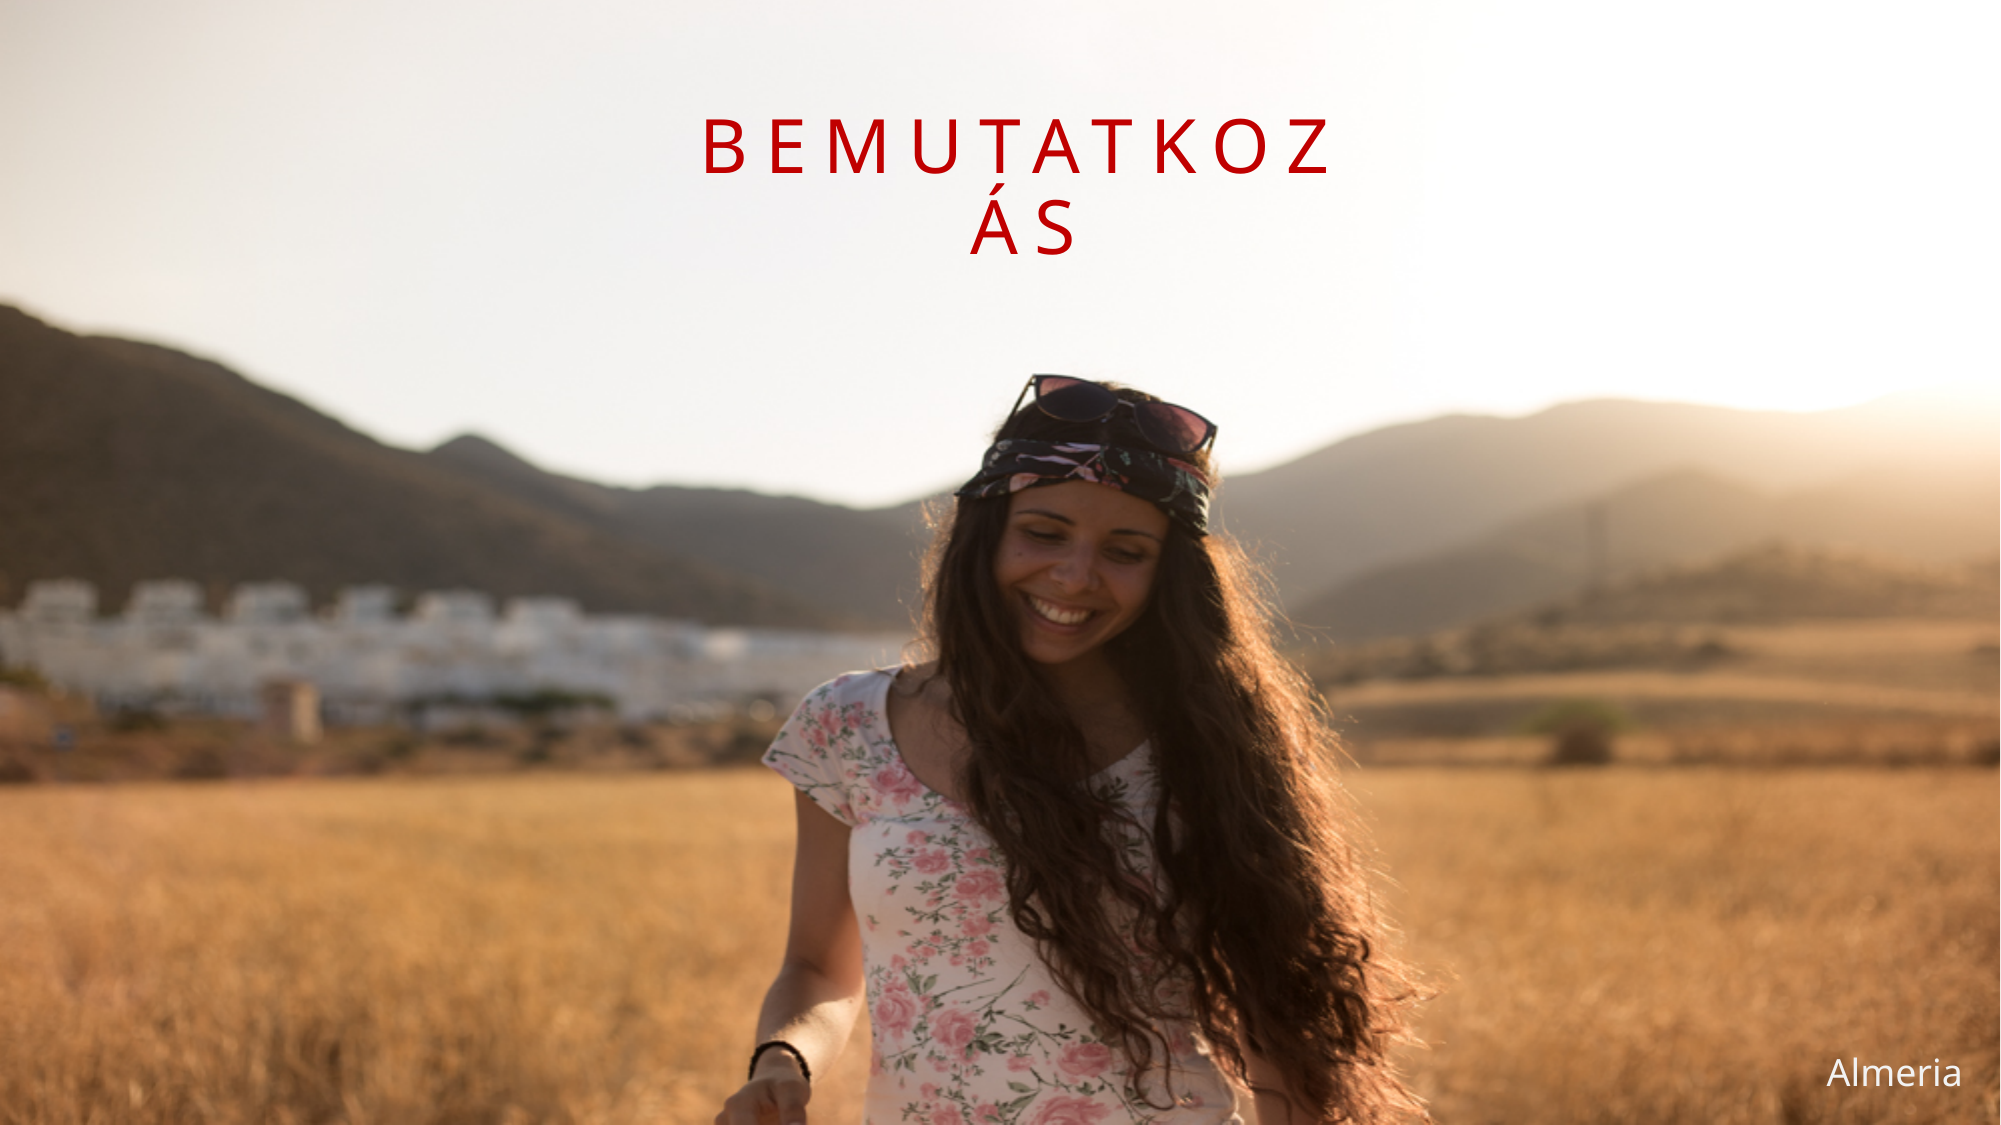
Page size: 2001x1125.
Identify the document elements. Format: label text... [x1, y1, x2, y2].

title Bemutatkozás [668, 40, 1378, 339]
picture [0, 0, 2001, 1125]
text_box Almeria [1811, 1041, 1978, 1102]
